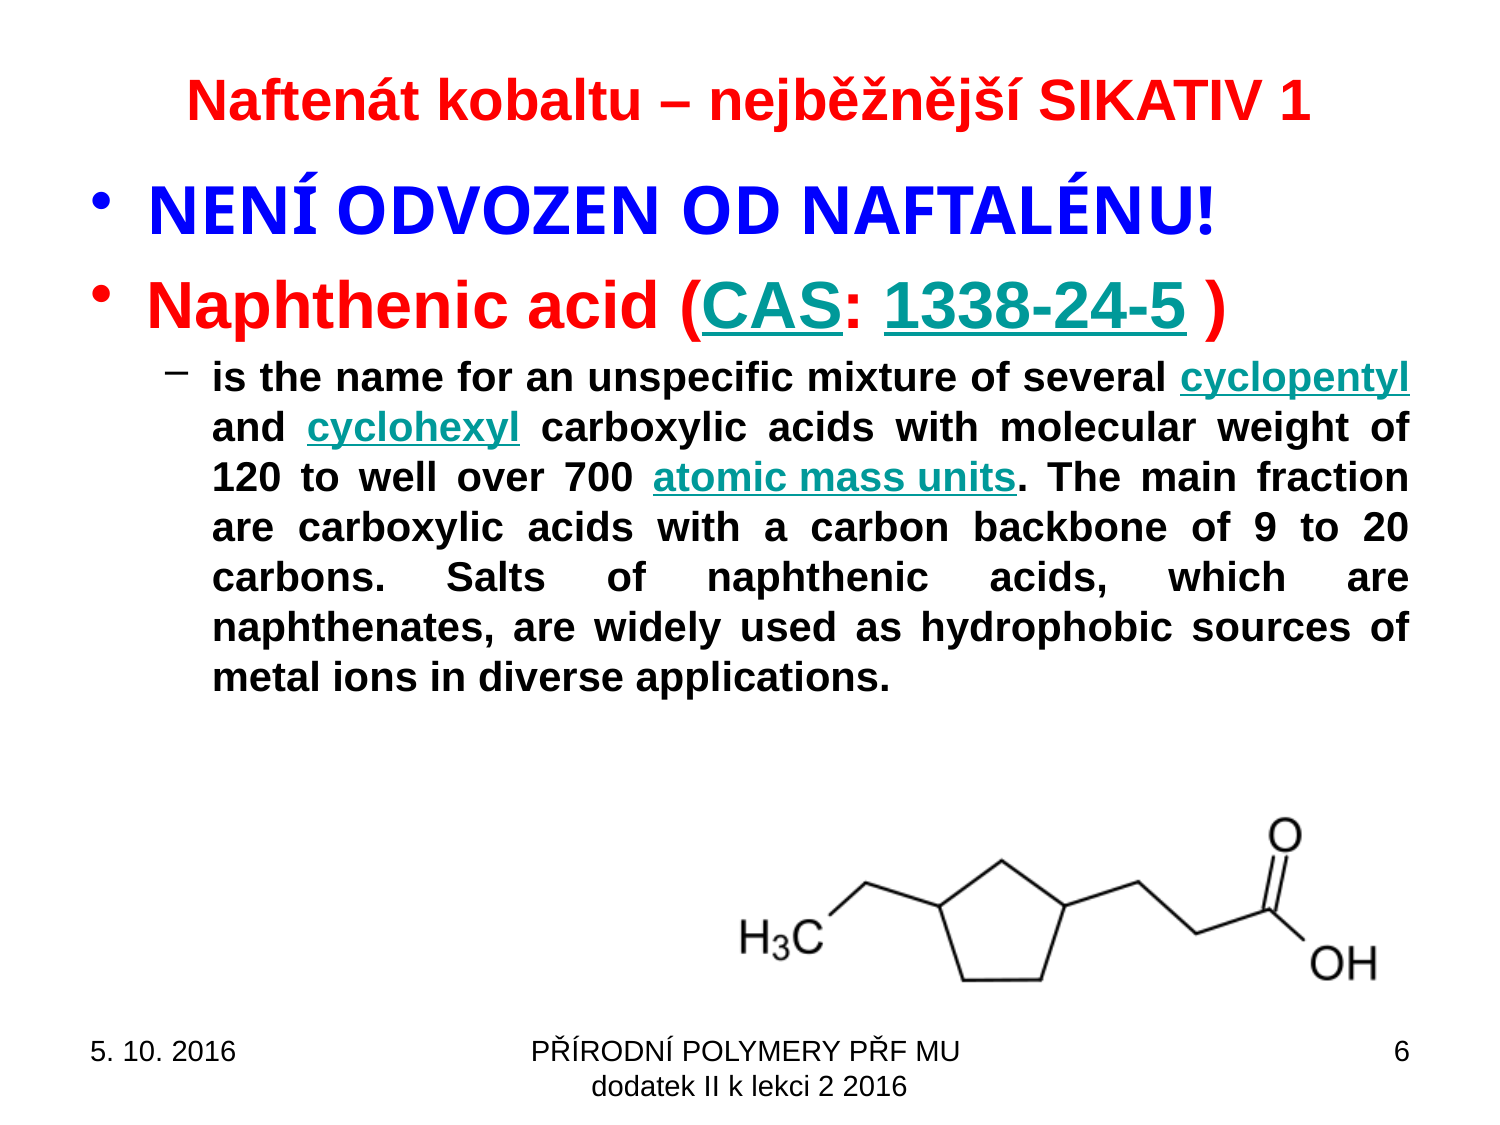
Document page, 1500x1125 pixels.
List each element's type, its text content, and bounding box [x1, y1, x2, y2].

list NENÍ ODVOZEN OD NAFTALÉNU! Naphthenic acid (CAS: 1338-24-5 ) is the name for an unspecific mixture of several cyclopentyl and cyclohexyl carboxylic acids with molecular weight of 120 to well over 700 atomic mass units. The main fraction are carboxylic acids with a carbon backbone of 9 to 20 carbons. Salts of naphthenic acids, which are naphthenates, are widely used as hydrophobic sources of metal ions in diverse applications. [74, 160, 1426, 1006]
title Naftenát kobaltu – nejběžnější SIKATIV 1 [74, 44, 1426, 150]
footer PŘÍRODNÍ POLYMERY PŘF MU dodatek II k lekci 2 2016 [512, 1024, 988, 1103]
slide_number 6 [1074, 1024, 1426, 1103]
picture [726, 786, 1391, 1009]
slide_number 5. 10. 2016 [74, 1024, 426, 1103]
